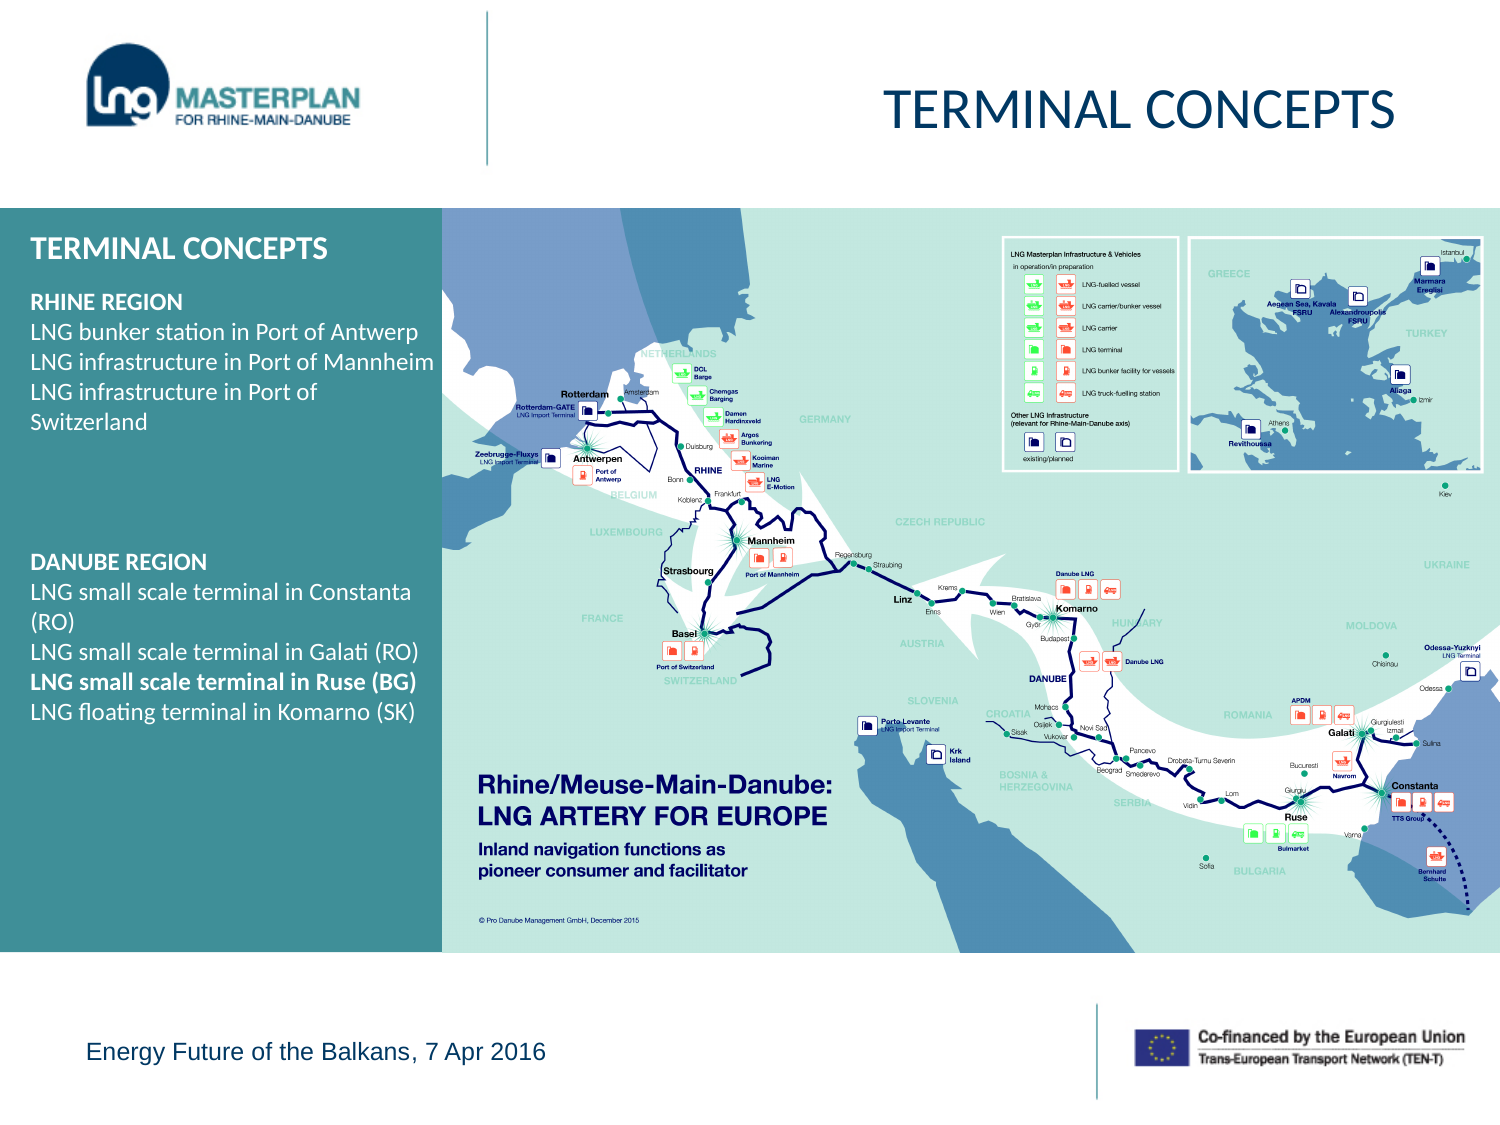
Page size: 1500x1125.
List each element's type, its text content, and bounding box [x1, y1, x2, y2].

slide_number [70, 1003, 1028, 1098]
text_box TERMINAL CONCEPTS RHINE REGION LNG bunker station in Port of Antwerp LNG infrastructure in Port of Mannheim LNG infrastructure in Port of Switzerland DANUBE REGION LNG small scale terminal in Constanta (RO) LNG small scale terminal in Galati (RO) LNG small scale terminal in Ruse (BG) LNG floating terminal in Komarno (SK) [0, 206, 443, 954]
title Terminal concepts [584, 42, 1412, 169]
picture [0, 0, 1500, 1125]
